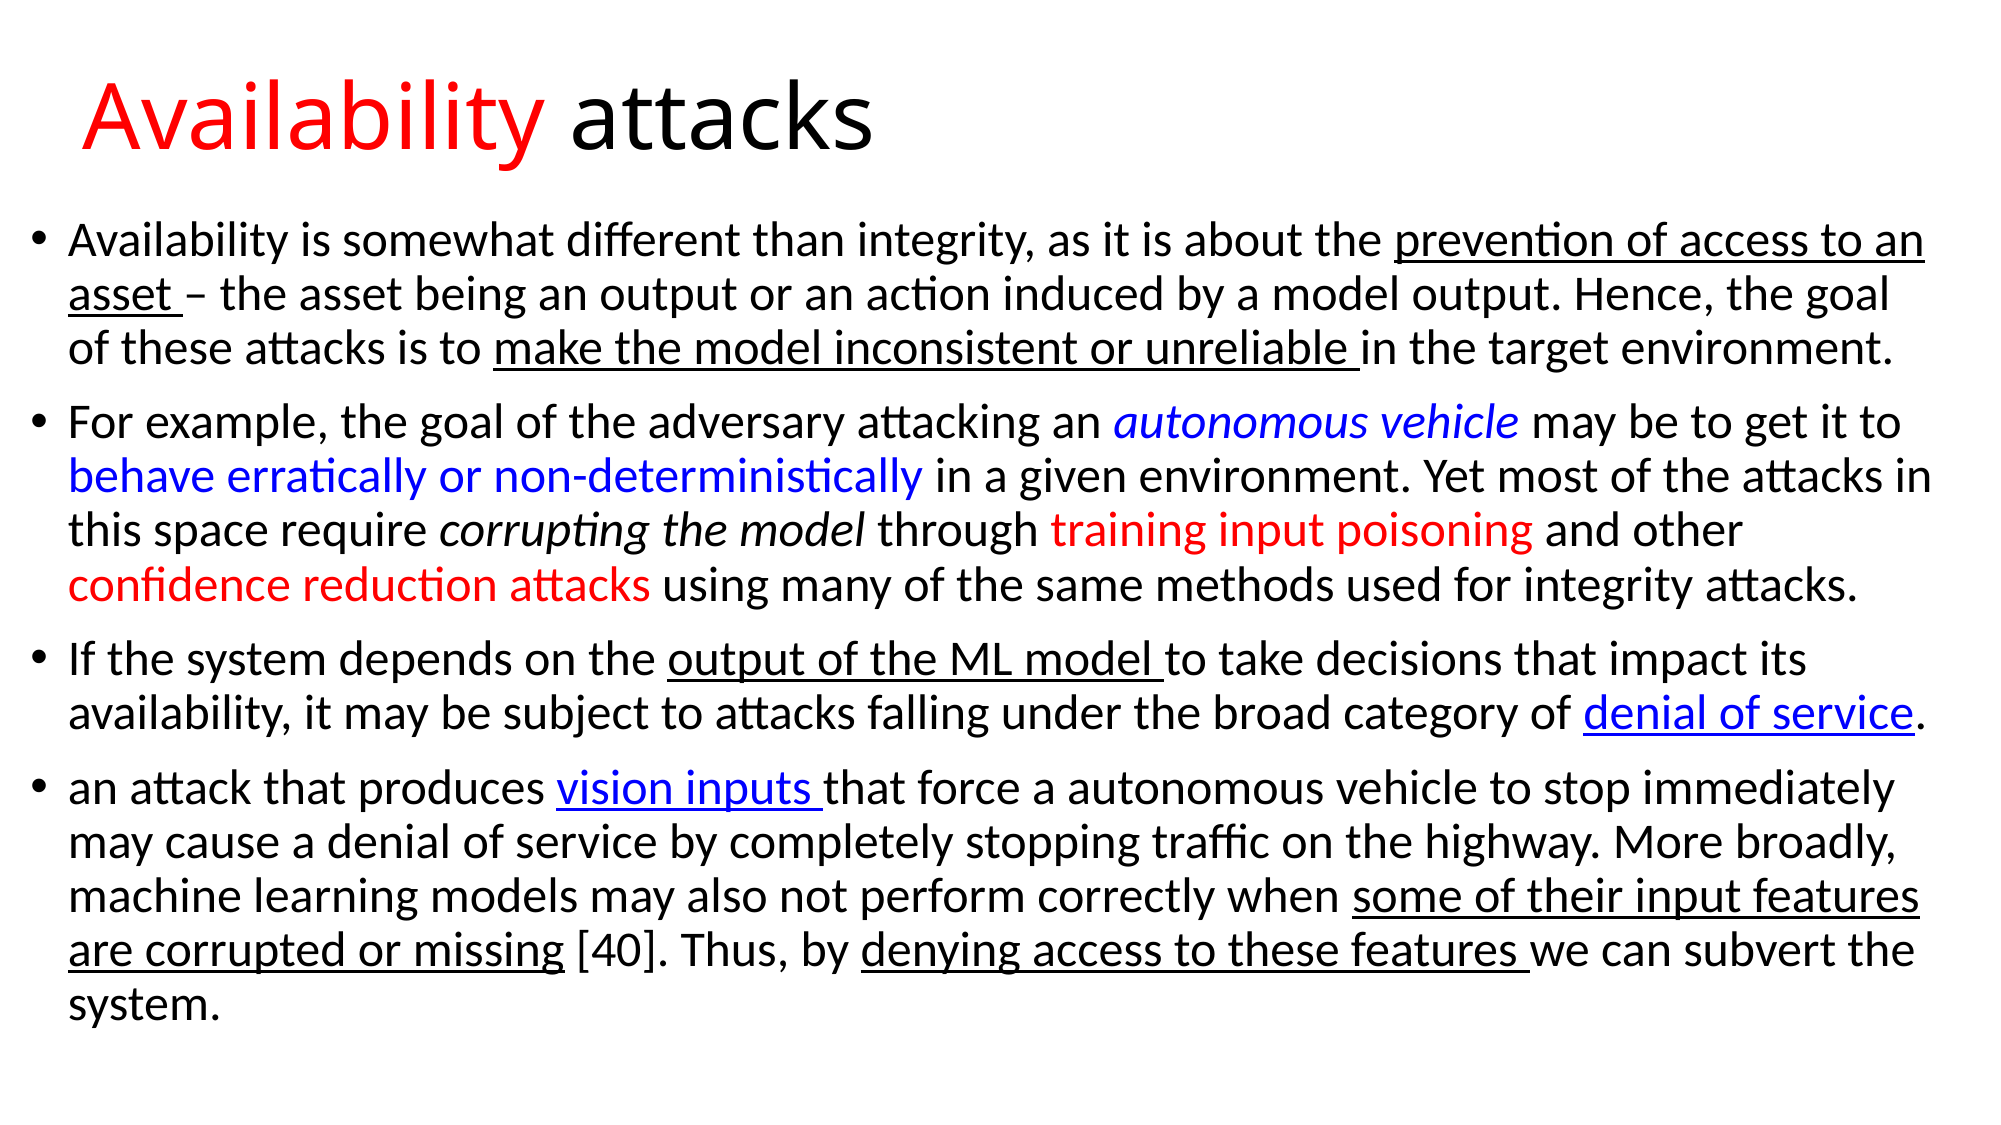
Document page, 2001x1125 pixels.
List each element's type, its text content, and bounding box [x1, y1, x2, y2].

list Availability is somewhat different than integrity, as it is about the prevention of access to an asset – the asset being an output or an action induced by a model output. Hence, the goal of these attacks is to make the model inconsistent or unreliable in the target environment. For example, the goal of the adversary attacking an autonomous vehicle may be to get it to behave erratically or non-deterministically in a given environment. Yet most of the attacks in this space require corrupting the model through training input poisoning and other confidence reduction attacks using many of the same methods used for integrity attacks. If the system depends on the output of the ML model to take decisions that impact its availability, it may be subject to attacks falling under the broad category of denial of service. an attack that produces vision inputs that force a autonomous vehicle to stop immediately may cause a denial of service by completely stopping traffic on the highway. More broadly, machine learning models may also not perform correctly when some of their input features are corrupted or missing [40]. Thus, by denying access to these features we can subvert the system. [15, 205, 1955, 1065]
title Availability attacks [67, 11, 1793, 205]
